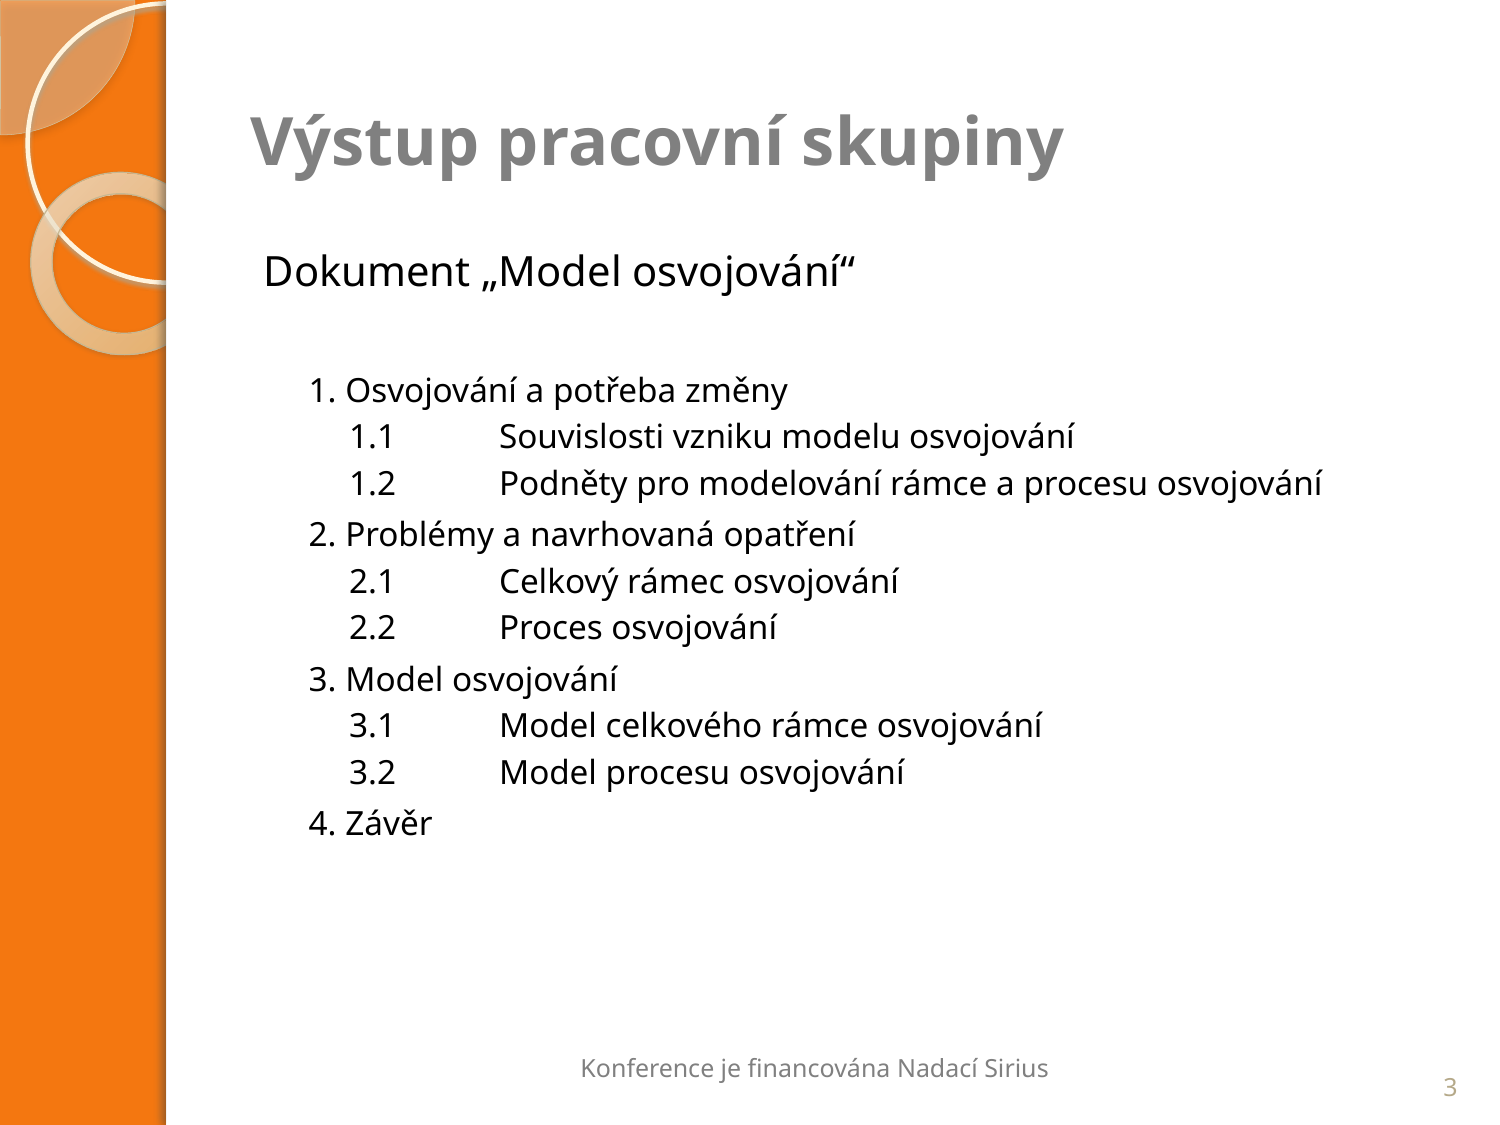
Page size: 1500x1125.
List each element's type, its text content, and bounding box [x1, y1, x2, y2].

slide_number 3 [1413, 1034, 1488, 1113]
list Dokument „Model osvojování“ 1. Osvojování a potřeba změny 1.1 Souvislosti vzniku modelu osvojování 1.2 Podněty pro modelování rámce a procesu osvojování 2. Problémy a navrhovaná opatření 2.1 Celkový rámec osvojování 2.2 Proces osvojování 3. Model osvojování 3.1 Model celkového rámce osvojování 3.2 Model procesu osvojování 4. Závěr [235, 237, 1466, 1025]
title Výstup pracovní skupiny [235, 45, 1466, 233]
footer Konference je financována Nadací Sirius [490, 1011, 1140, 1090]
